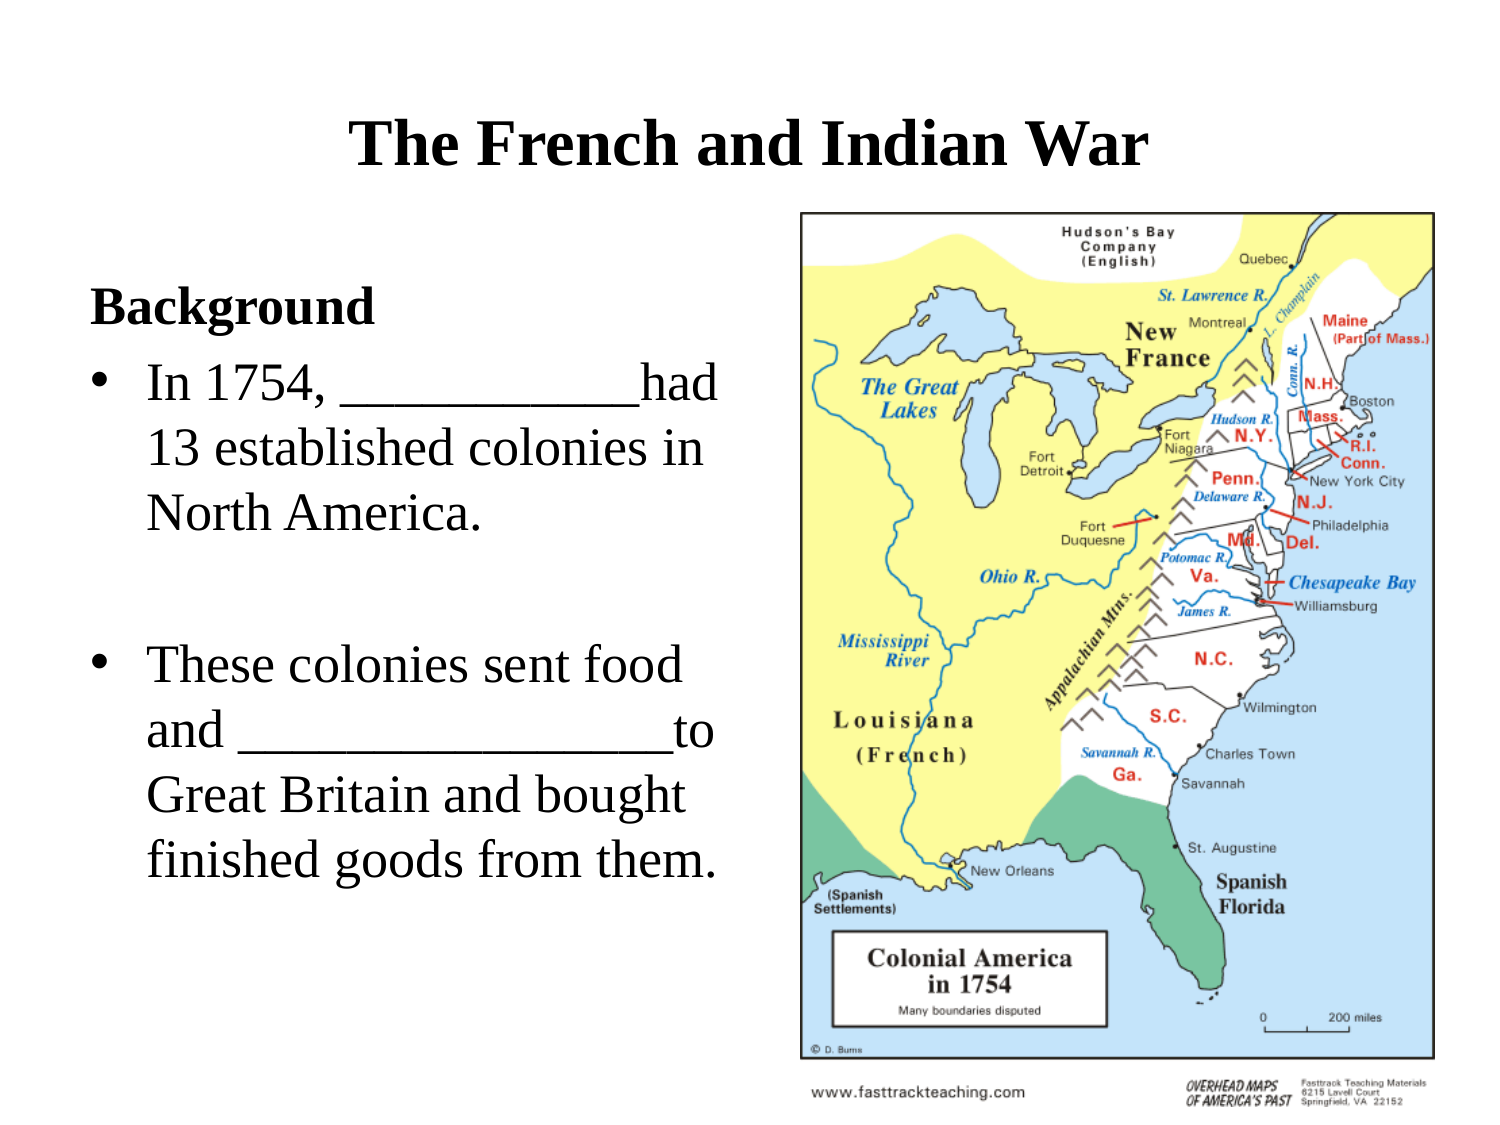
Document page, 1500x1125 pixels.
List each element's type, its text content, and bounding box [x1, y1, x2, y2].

list Background In 1754, ___________had 13 established colonies in North America. These colonies sent food and ________________to Great Britain and bought finished goods from them. [75, 262, 738, 1005]
title The French and Indian War [75, 45, 1425, 233]
picture [799, 212, 1436, 1107]
